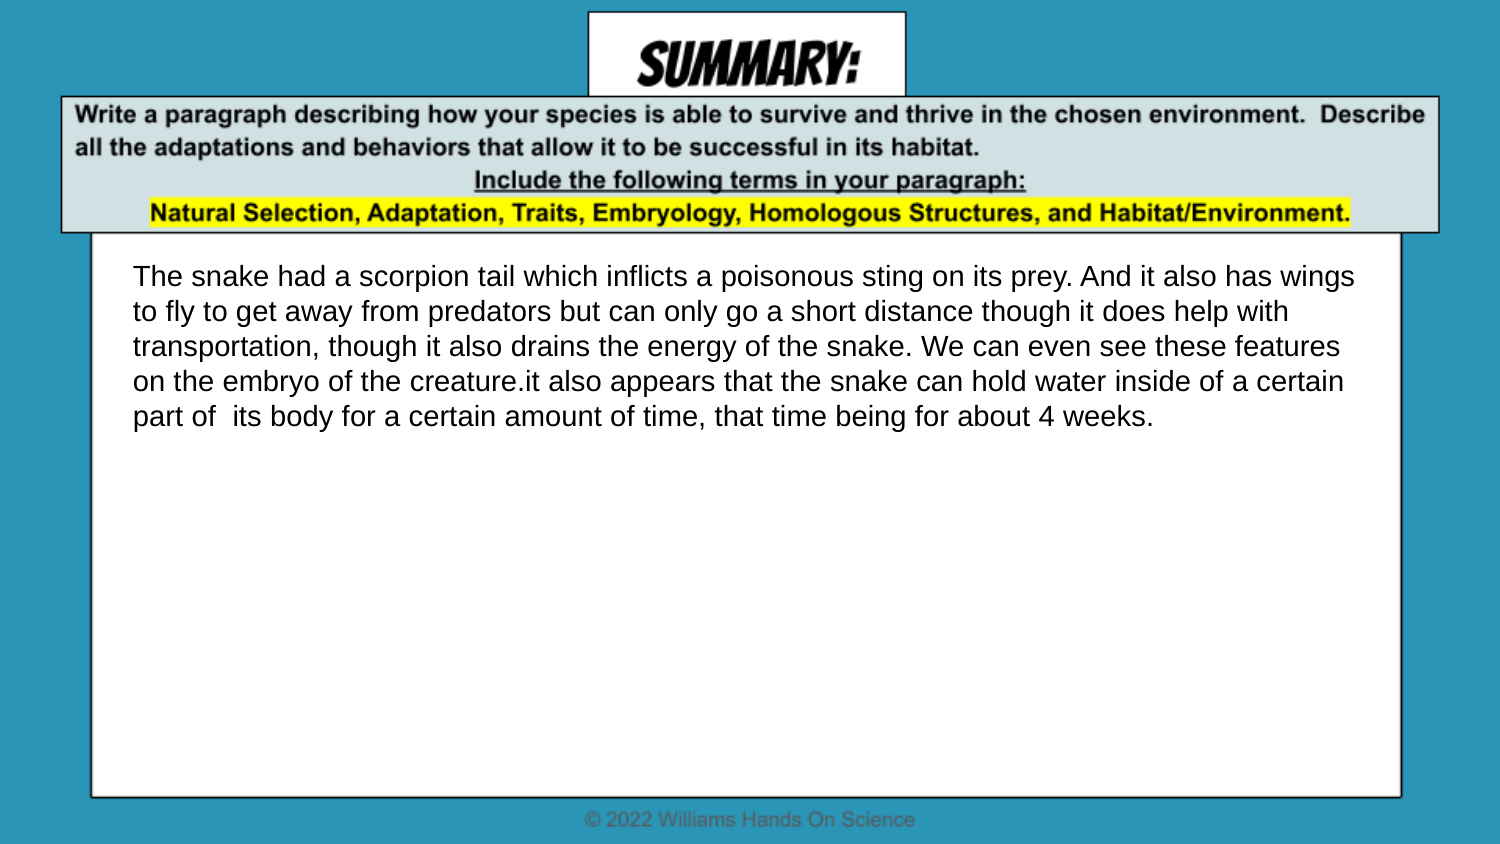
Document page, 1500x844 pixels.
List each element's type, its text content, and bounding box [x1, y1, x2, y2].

text_box The snake had a scorpion tail which inflicts a poisonous sting on its prey. And it also has wings to fly to get away from predators but can only go a short distance though it does help with transportation, though it also drains the energy of the snake. We can even see these features on the embryo of the creature.it also appears that the snake can hold water inside of a certain part of its body for a certain amount of time, that time being for about 4 weeks. [117, 242, 1388, 448]
picture [0, 0, 1500, 844]
